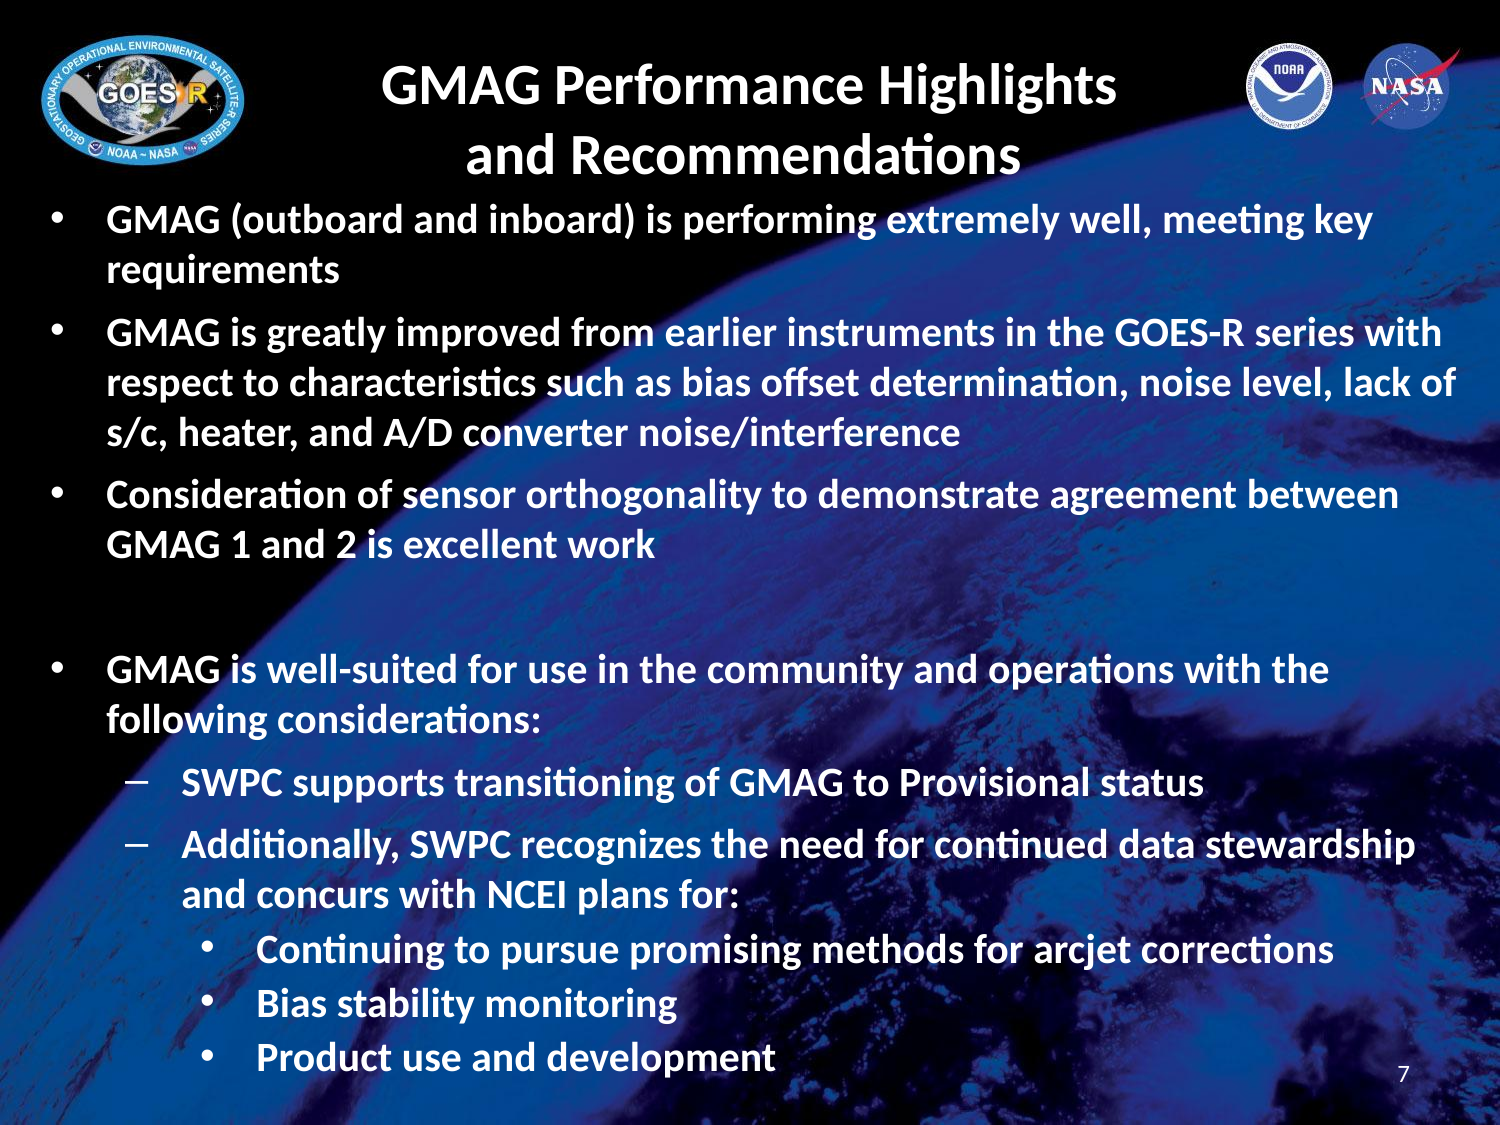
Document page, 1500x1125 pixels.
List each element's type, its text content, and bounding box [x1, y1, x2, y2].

text_box GMAG (outboard and inboard) is performing extremely well, meeting key requirements GMAG is greatly improved from earlier instruments in the GOES-R series with respect to characteristics such as bias offset determination, noise level, lack of s/c, heater, and A/D converter noise/interference Consideration of sensor orthogonality to demonstrate agreement between GMAG 1 and 2 is excellent work GMAG is well-suited for use in the community and operations with the following considerations: SWPC supports transitioning of GMAG to Provisional status Additionally, SWPC recognizes the need for continued data stewardship and concurs with NCEI plans for: Continuing to pursue promising methods for arcjet corrections Bias stability monitoring Product use and development [16, 184, 1478, 1111]
text_box GMAG Performance Highlights and Recommendations [295, 38, 1205, 194]
picture [0, 0, 1500, 1125]
